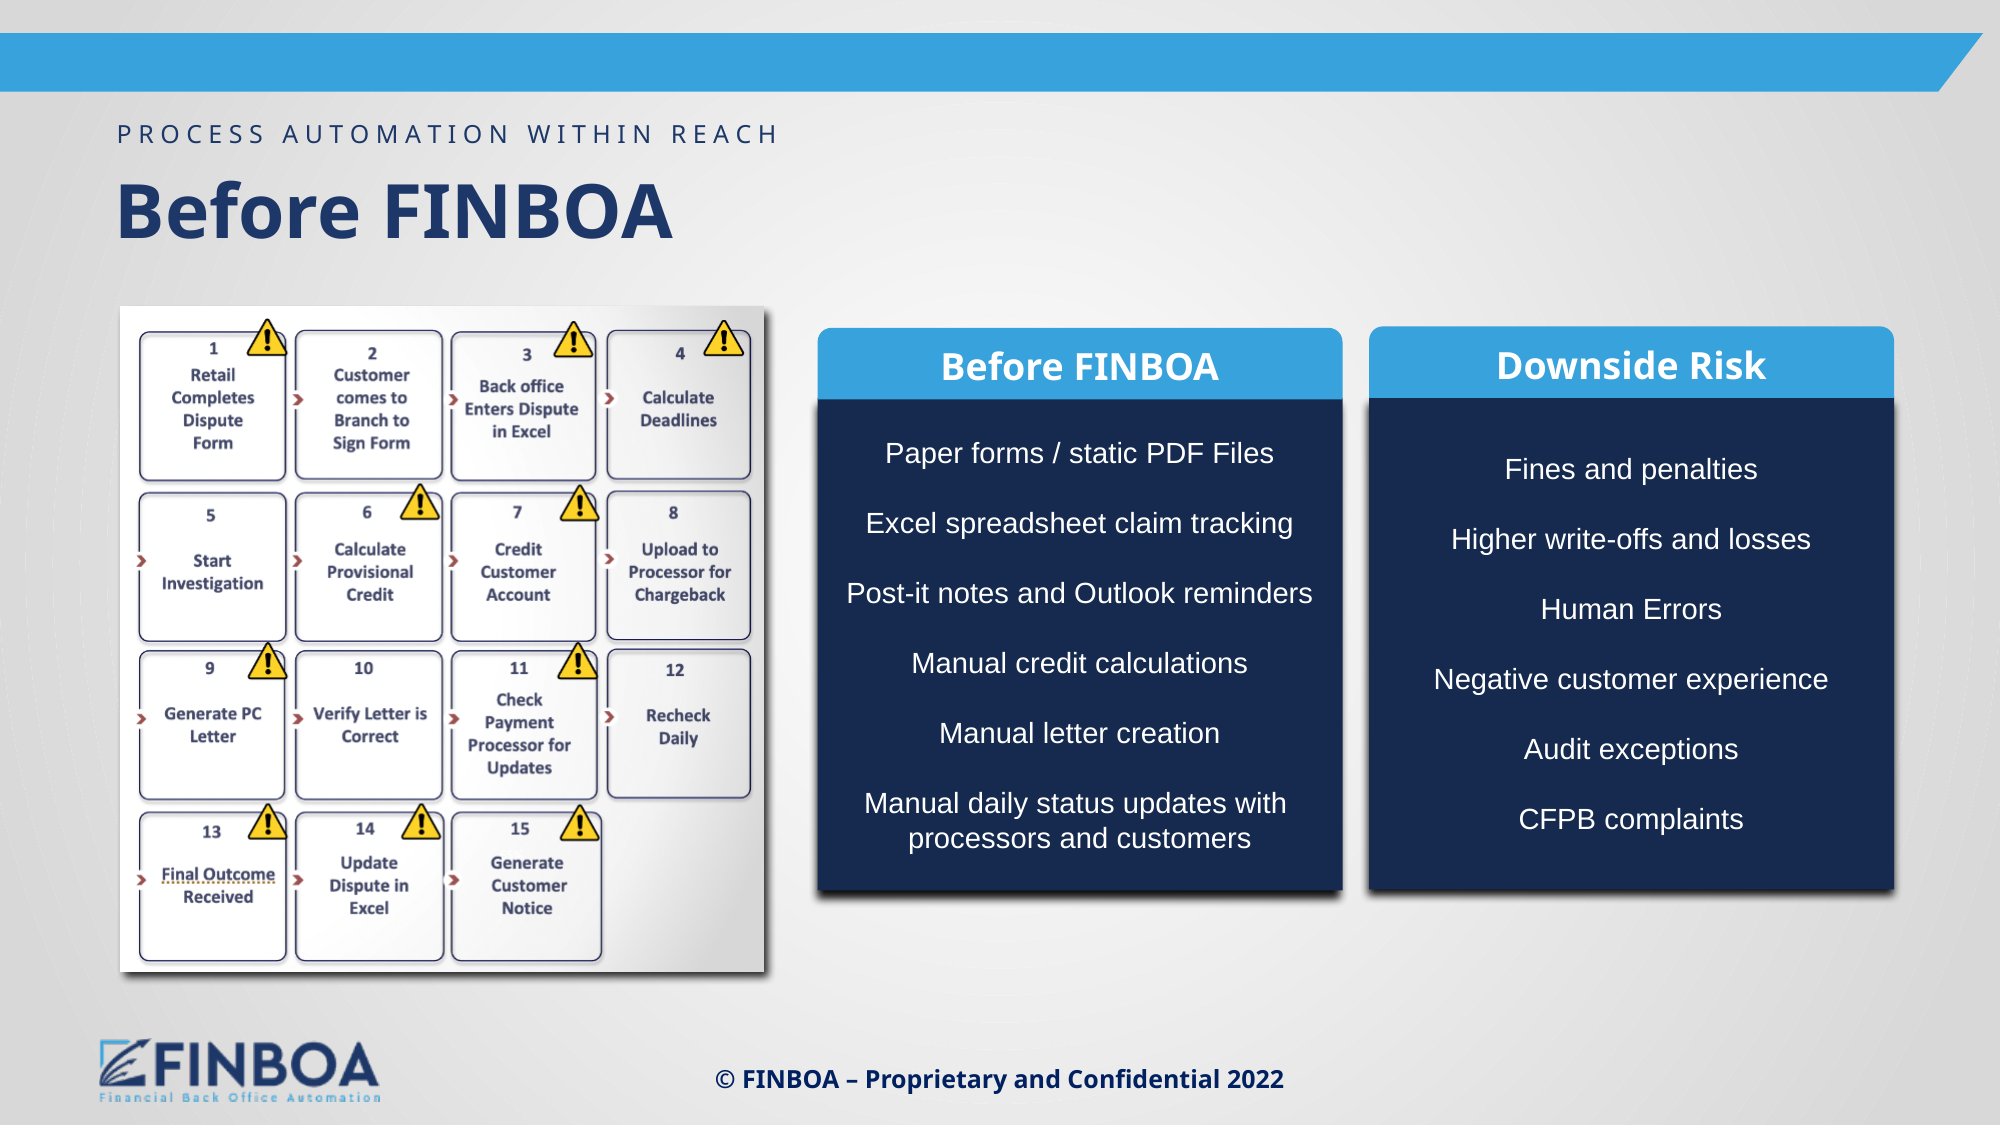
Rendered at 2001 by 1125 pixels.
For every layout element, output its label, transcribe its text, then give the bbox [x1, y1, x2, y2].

text_box Before FINBOA [817, 327, 1343, 400]
text_box © FINBOA – Proprietary and Confidential 2022 [573, 1057, 1427, 1104]
text_box Downside Risk [1369, 326, 1895, 398]
text_box Fines and penalties Higher write-offs and losses Human Errors Negative customer experience Audit exceptions CFPB complaints [1369, 398, 1895, 890]
picture [99, 1038, 380, 1102]
title Before FINBOA [99, 151, 1910, 266]
text_box Paper forms / static PDF Files Excel spreadsheet claim tracking Post-it notes and Outlook reminders Manual credit calculations Manual letter creation Manual daily status updates with processors and customers [817, 400, 1343, 891]
picture [120, 306, 765, 972]
